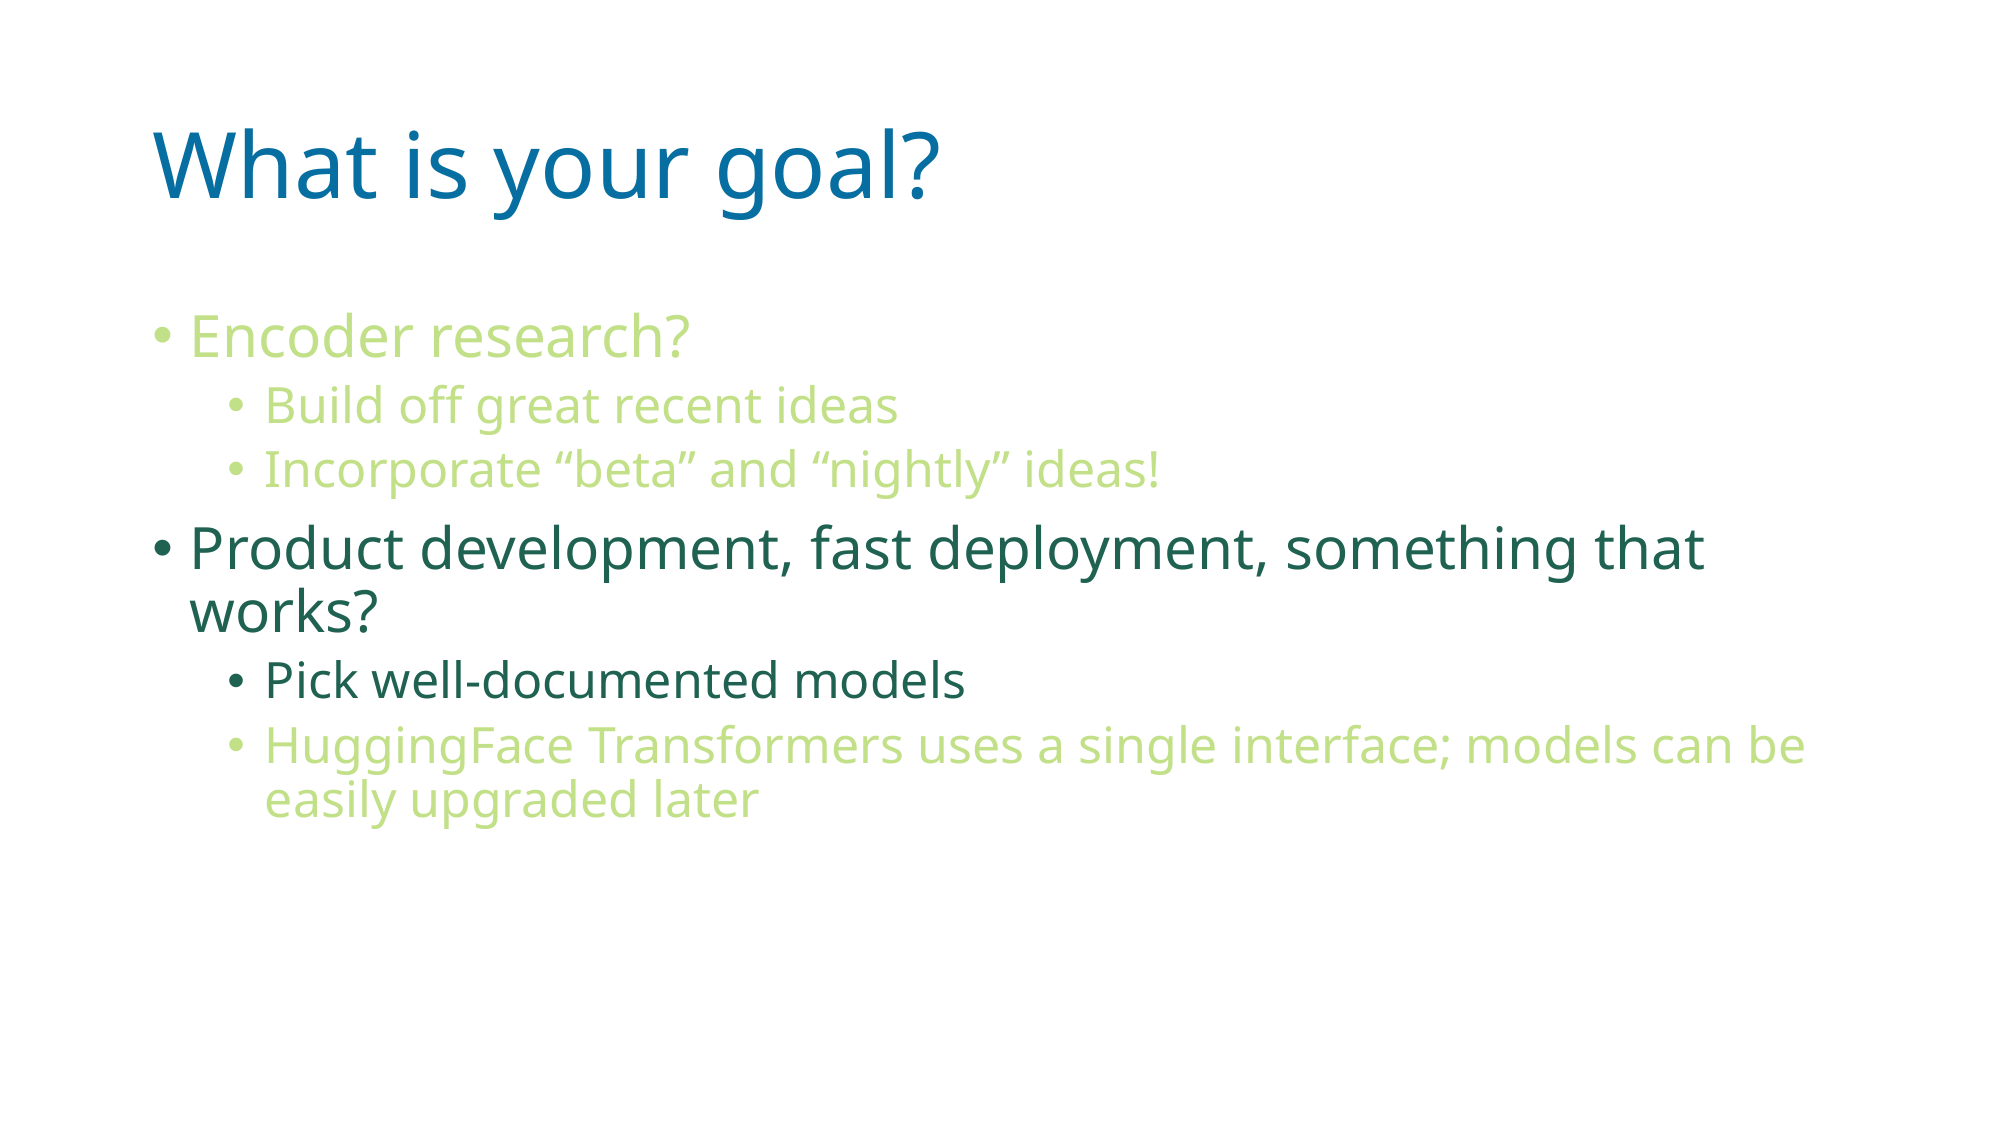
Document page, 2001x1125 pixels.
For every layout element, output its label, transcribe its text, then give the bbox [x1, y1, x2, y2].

list Encoder research? Build off great recent ideas Incorporate “beta” and “nightly” ideas! Product development, fast deployment, something that works? Pick well-documented models HuggingFace Transformers uses a single interface; models can be easily upgraded later [137, 299, 1863, 1014]
title What is your goal? [137, 59, 1863, 278]
